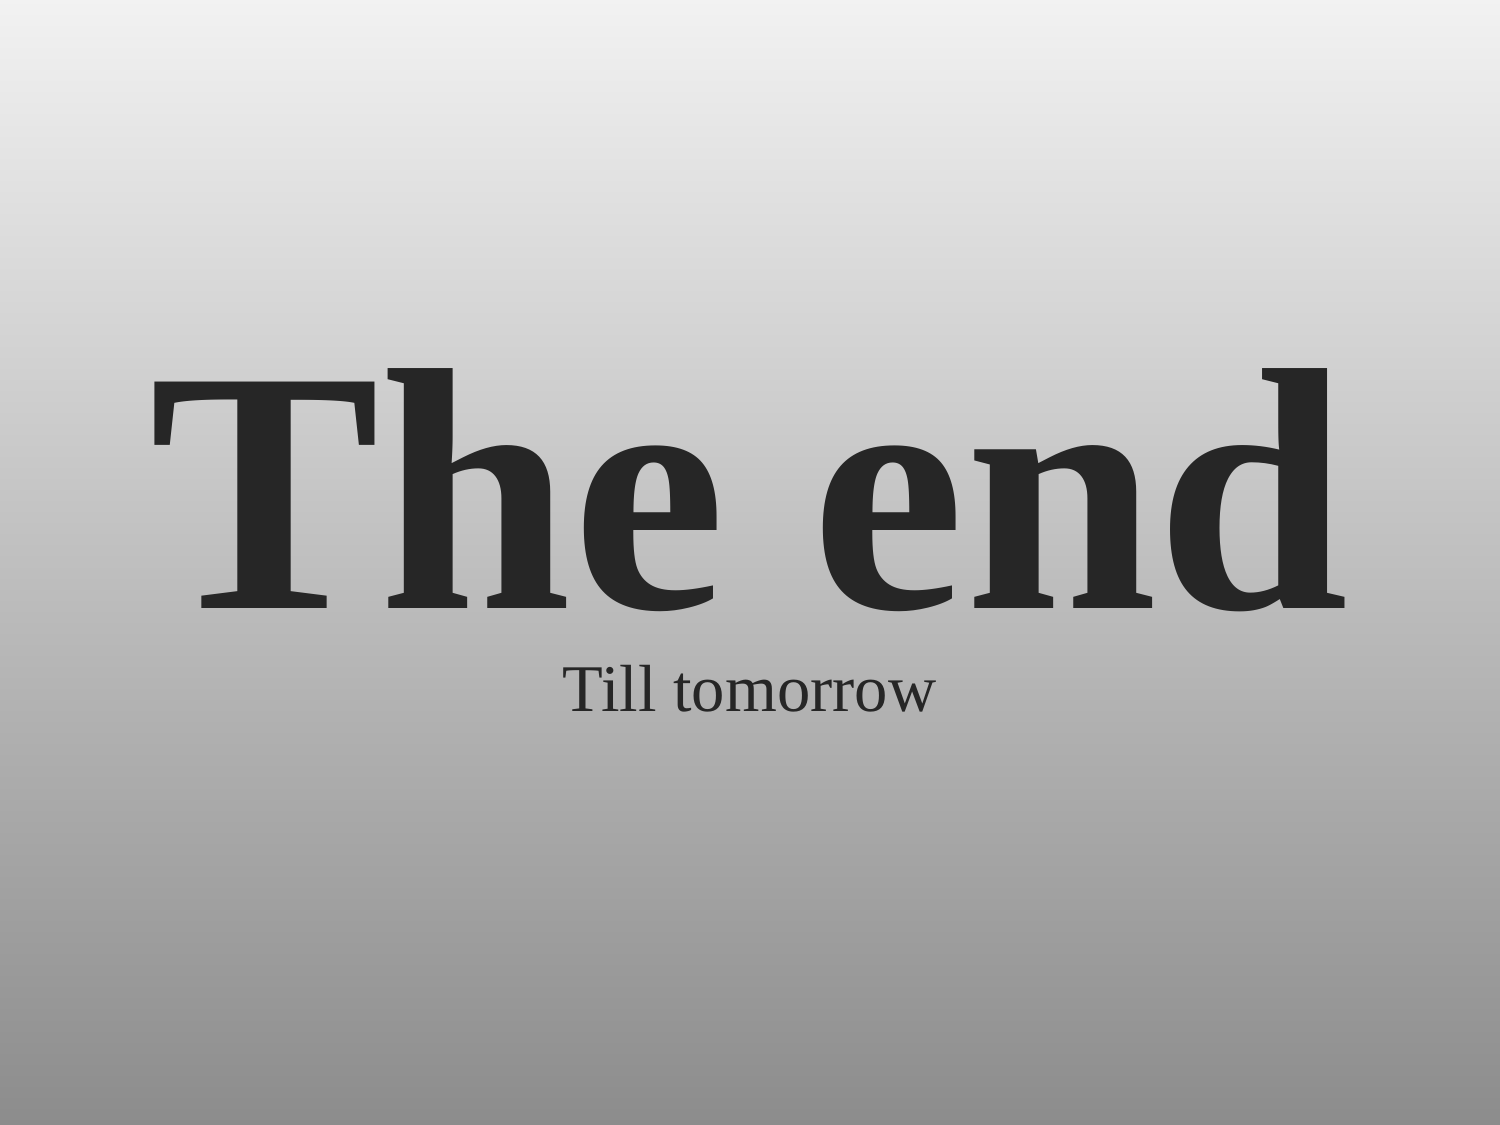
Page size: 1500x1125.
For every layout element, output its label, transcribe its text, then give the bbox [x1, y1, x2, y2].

title The end [112, 349, 1388, 591]
subtitle Till tomorrow [224, 637, 1276, 926]
